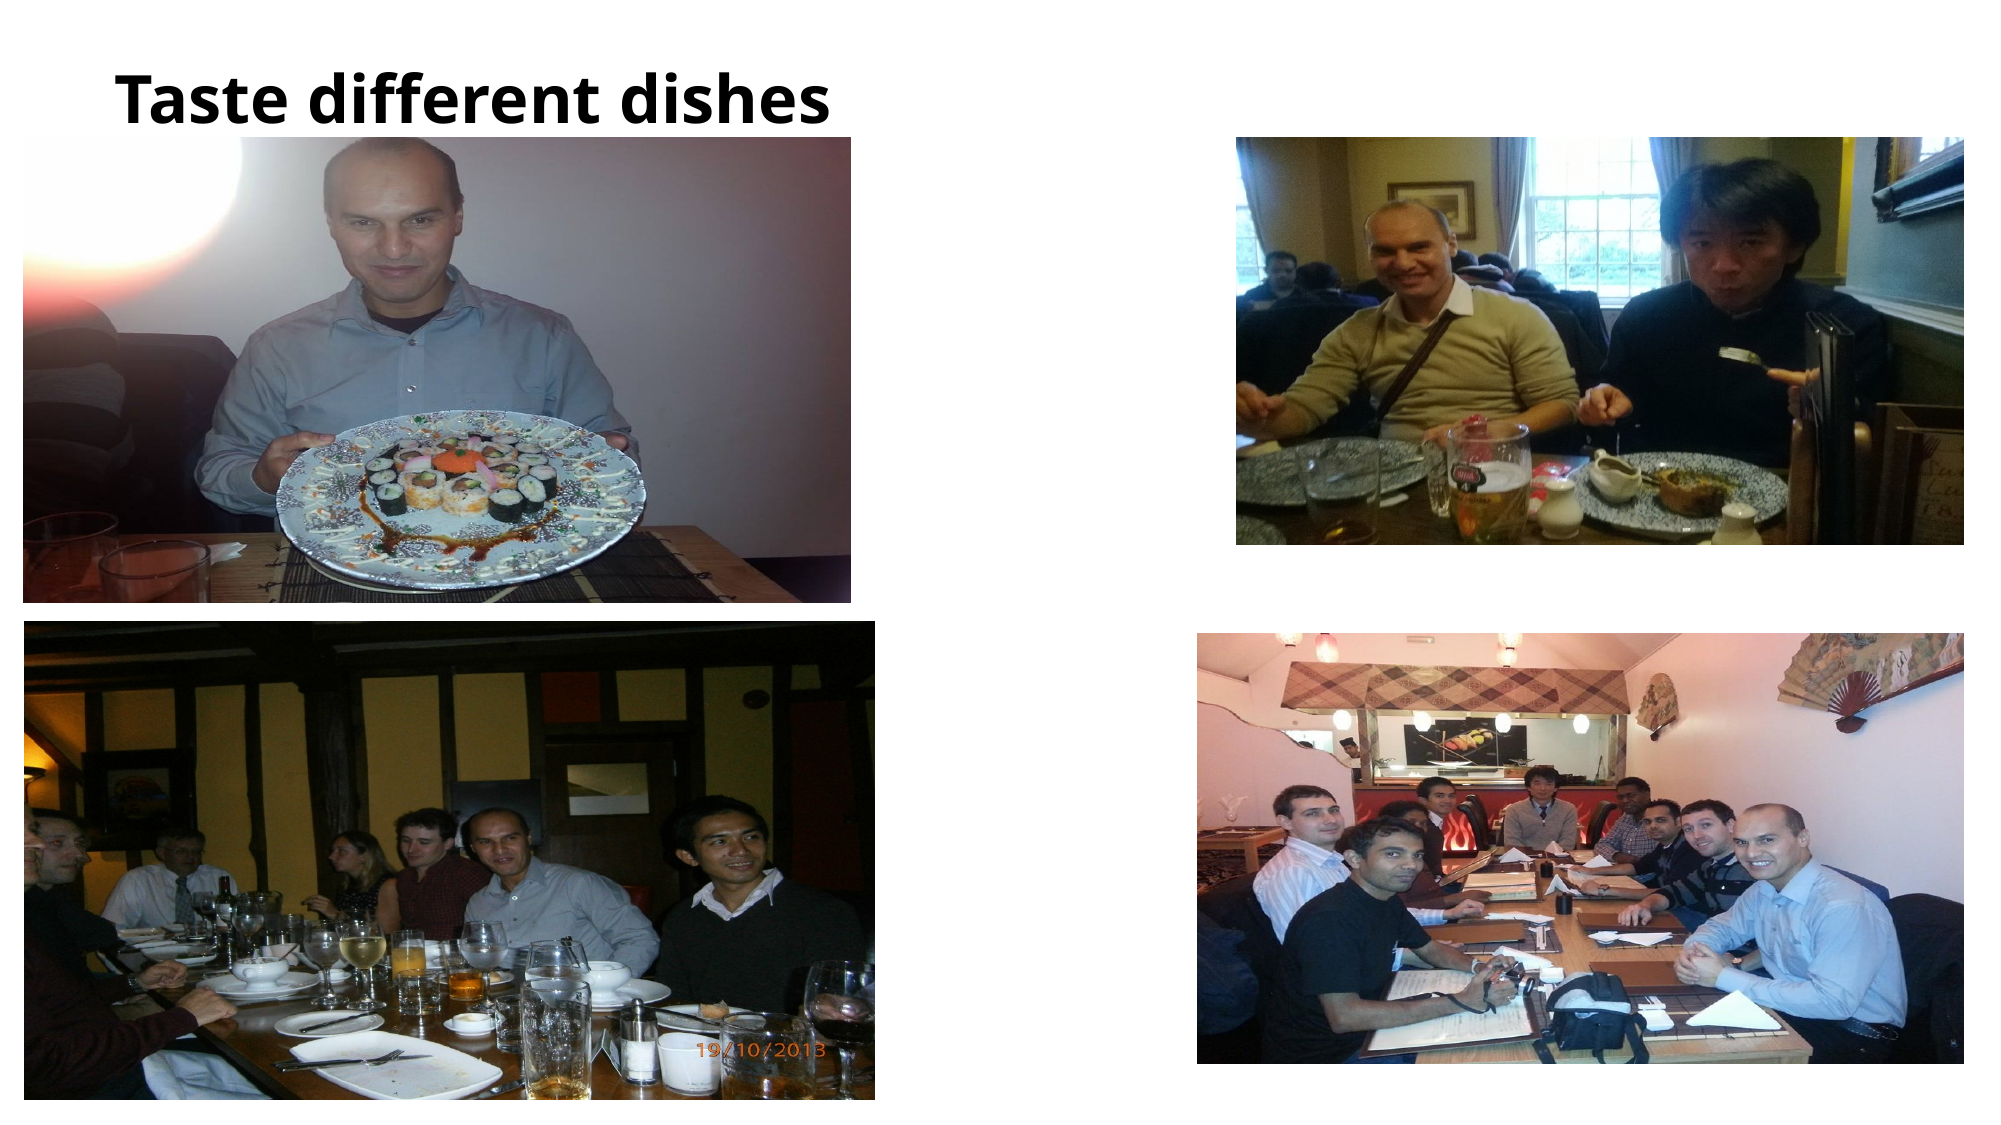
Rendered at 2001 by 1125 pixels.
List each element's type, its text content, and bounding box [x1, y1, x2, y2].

picture [23, 137, 851, 603]
picture [1235, 137, 1964, 545]
picture [24, 621, 875, 1100]
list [1197, 633, 1964, 1064]
title Taste different dishes [99, 55, 1900, 149]
